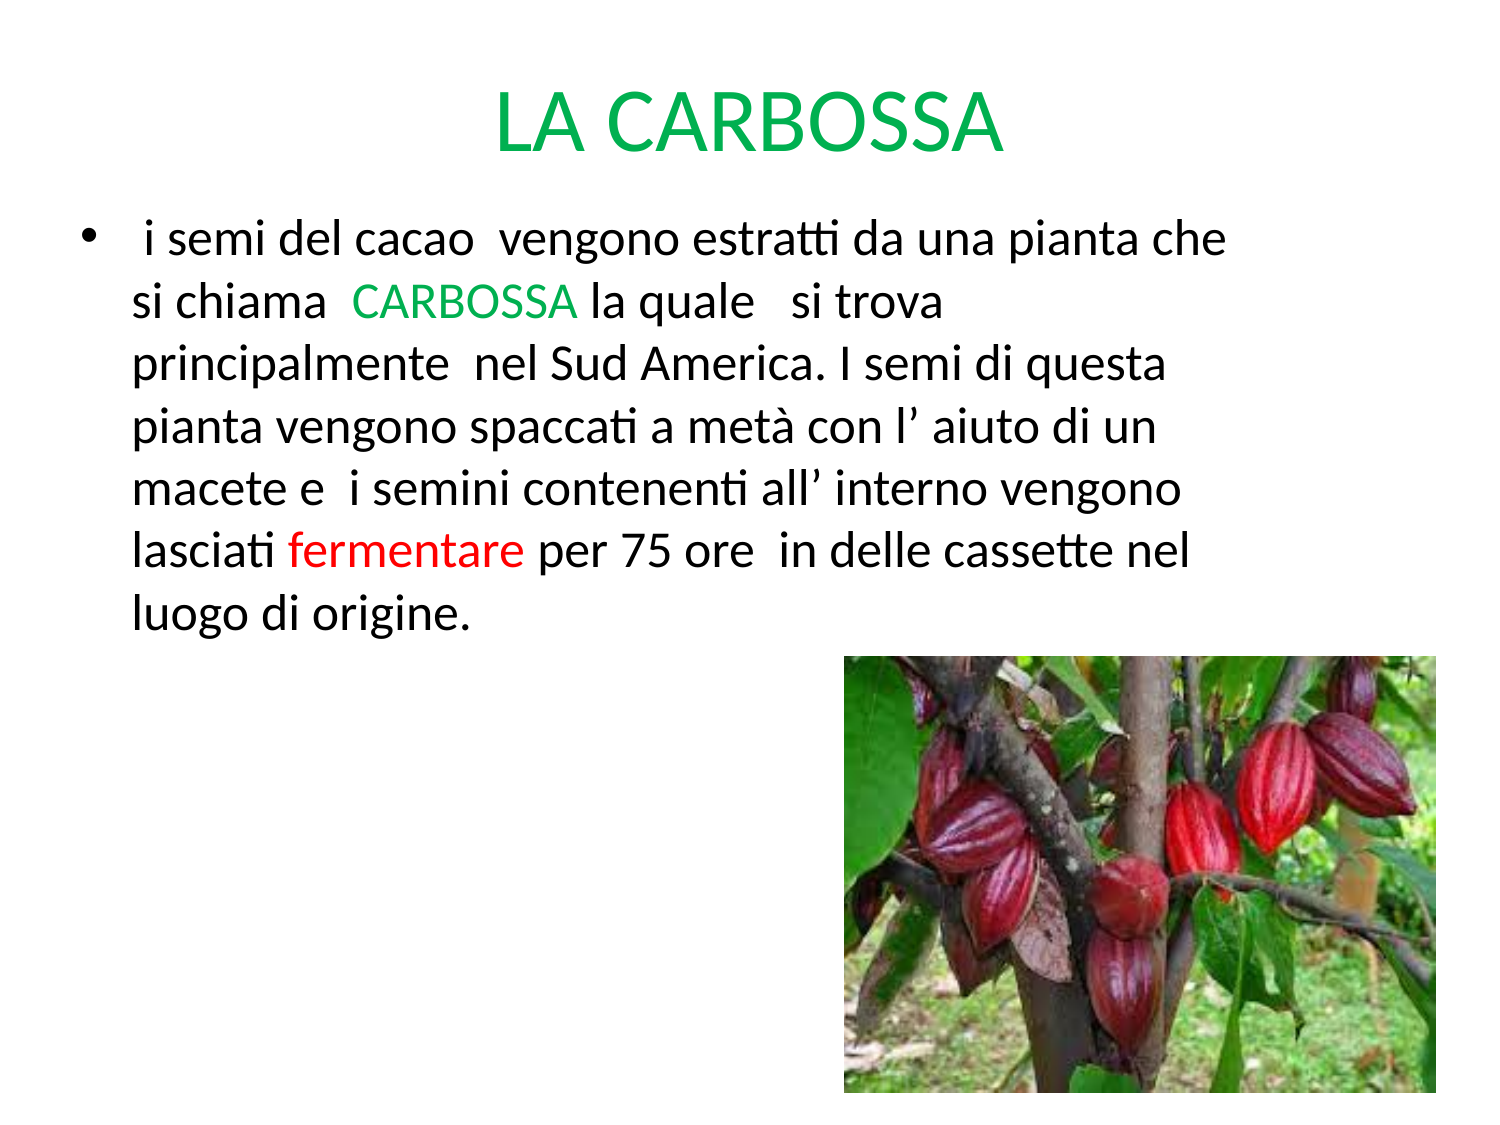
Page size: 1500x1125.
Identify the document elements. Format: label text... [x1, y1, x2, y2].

picture [844, 656, 1436, 1093]
list i semi del cacao vengono estratti da una pianta che si chiama CARBOSSA la quale si trova principalmente nel Sud America. I semi di questa pianta vengono spaccati a metà con l’ aiuto di un macete e i semini contenenti all’ interno vengono lasciati fermentare per 75 ore in delle cassette nel luogo di origine. [64, 196, 1270, 657]
title LA CARBOSSA [75, 45, 1425, 185]
